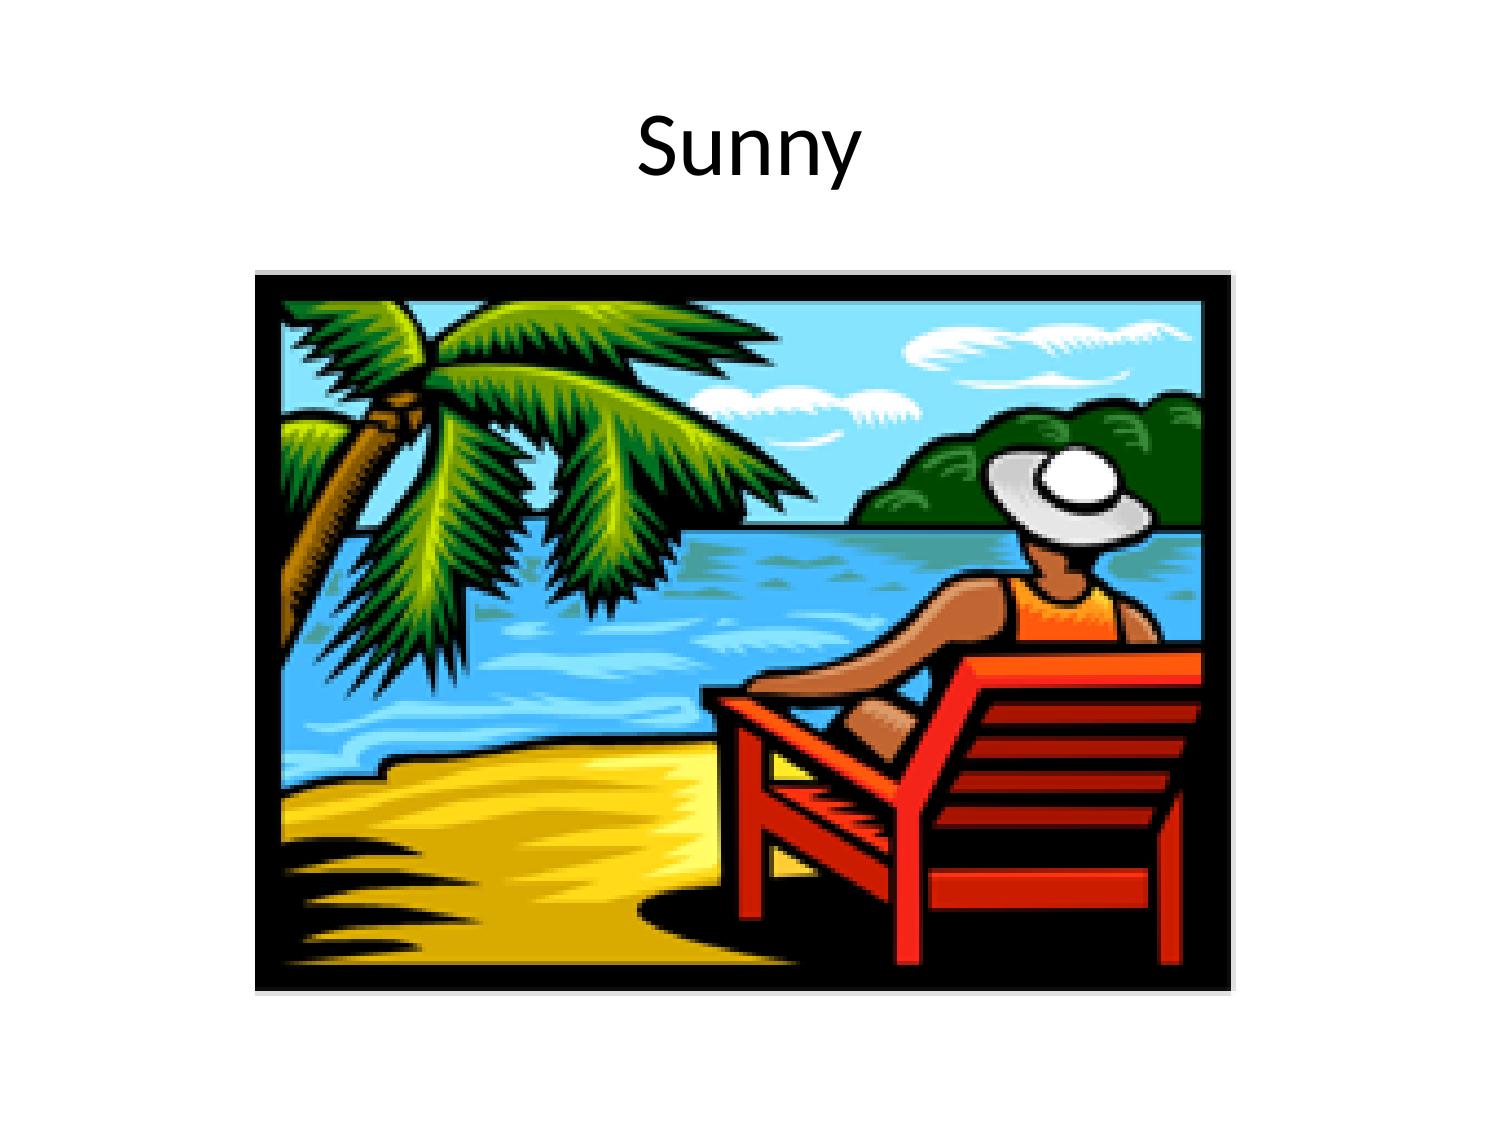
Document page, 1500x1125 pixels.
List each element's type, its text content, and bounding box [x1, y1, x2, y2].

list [74, 262, 1426, 1006]
title Sunny [75, 45, 1425, 233]
